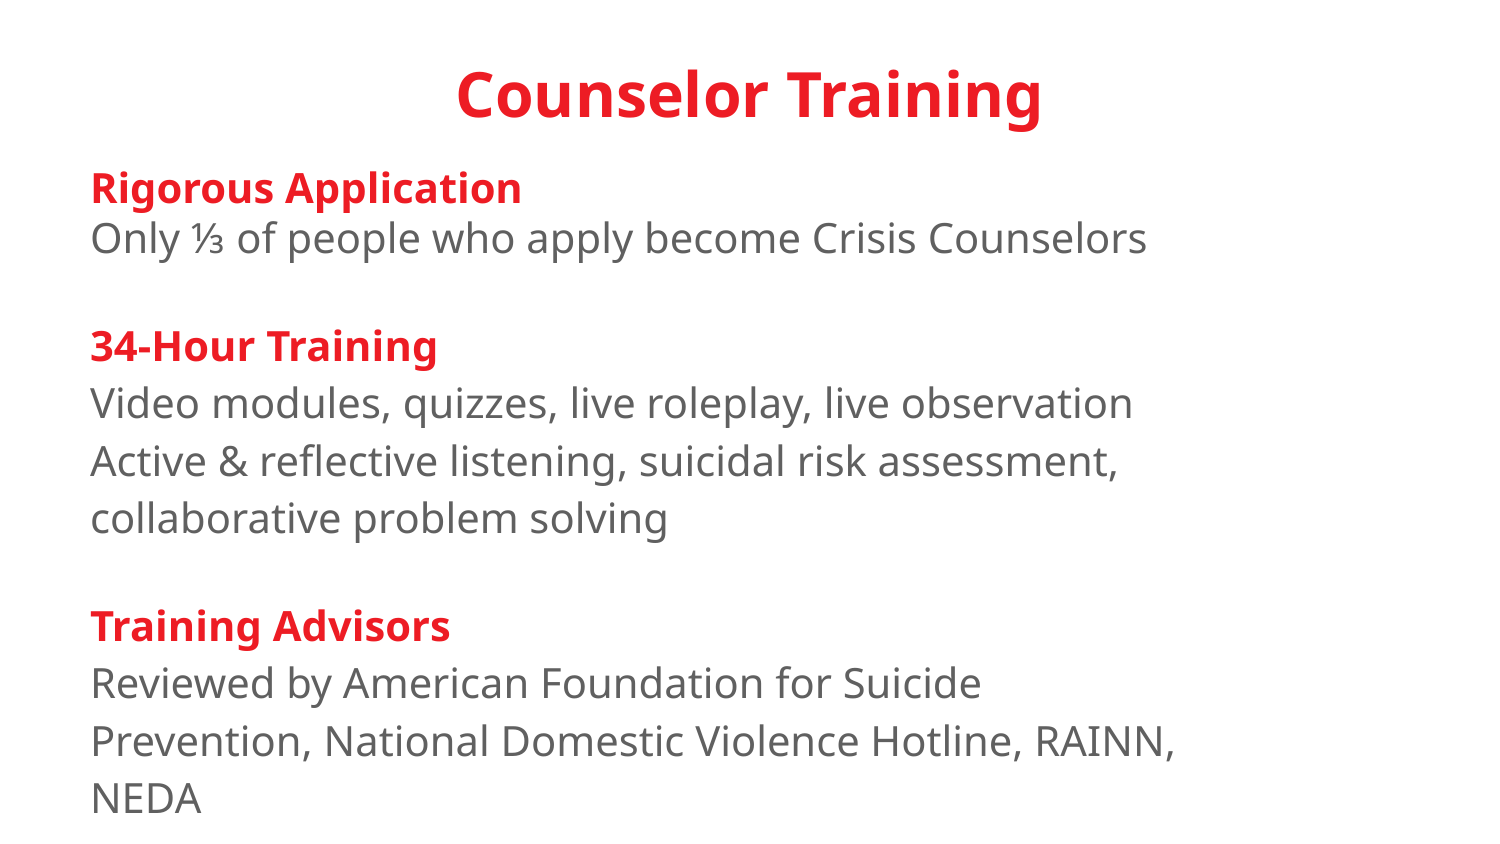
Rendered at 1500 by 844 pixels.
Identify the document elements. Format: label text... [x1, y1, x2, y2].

text_box Counselor Training [74, 40, 1425, 134]
title Rigorous Application Only ⅓ of people who apply become Crisis Counselors 34-Hour Training Video modules, quizzes, live roleplay, live observation Active & reflective listening, suicidal risk assessment, collaborative problem solving Training Advisors Reviewed by American Foundation for Suicide Prevention, National Domestic Violence Hotline, RAINN, NEDA [75, 146, 1219, 727]
